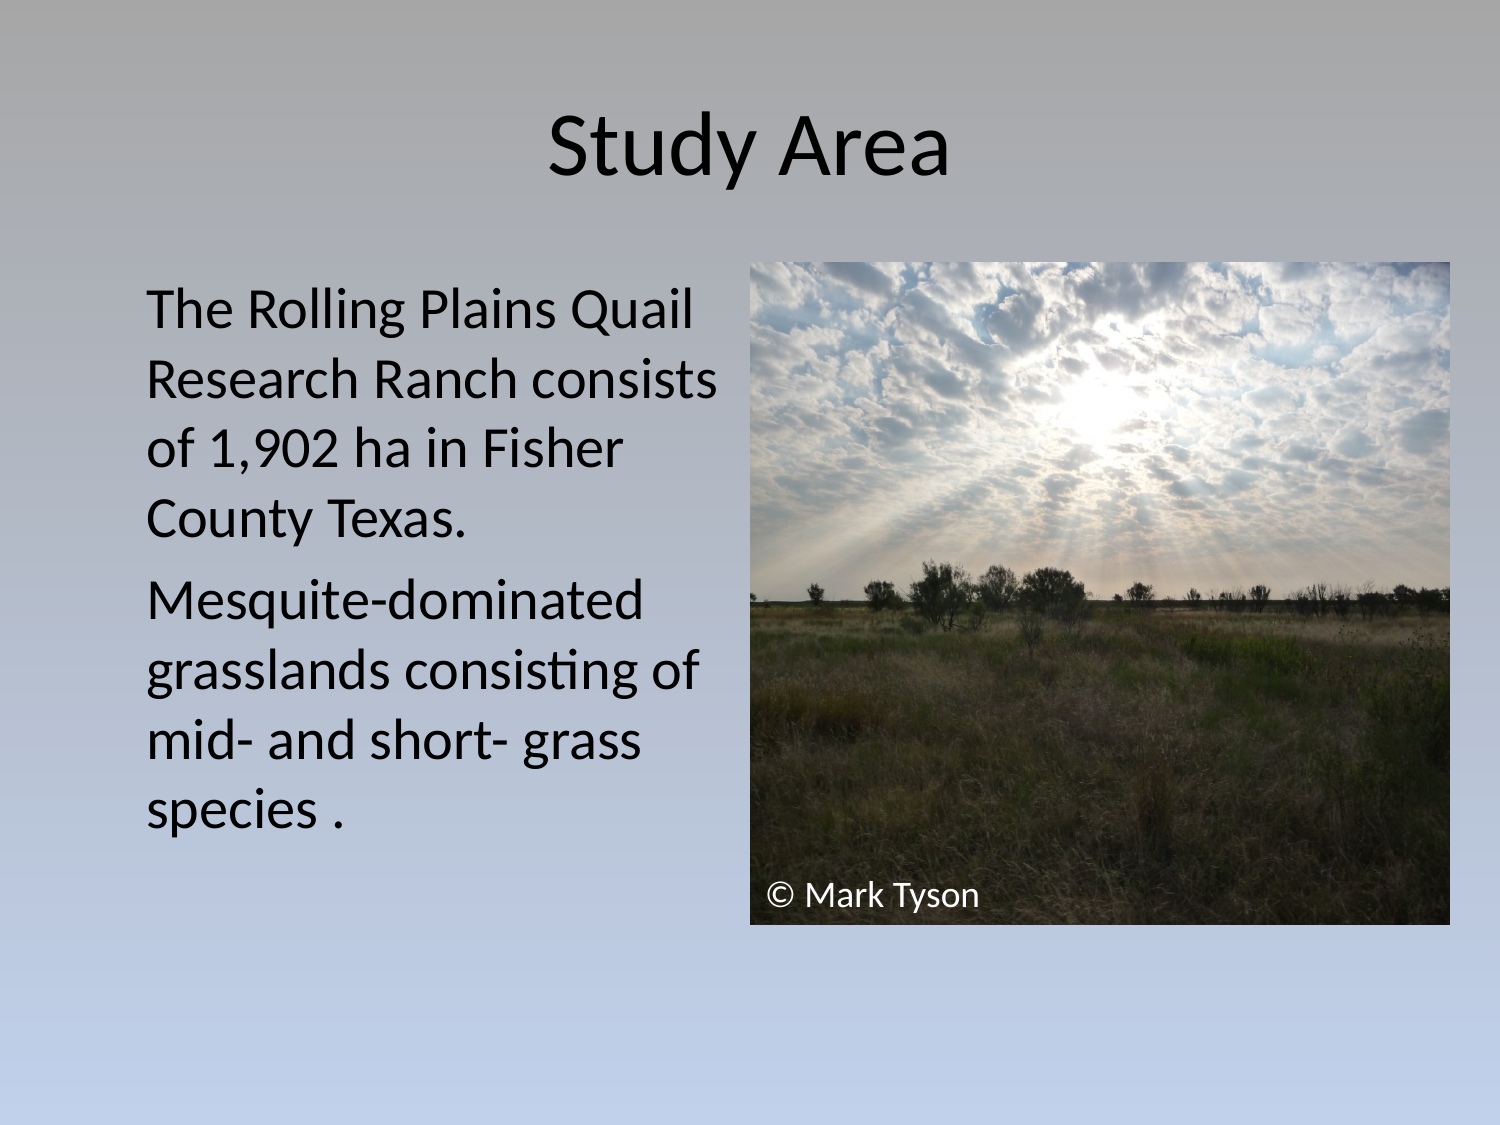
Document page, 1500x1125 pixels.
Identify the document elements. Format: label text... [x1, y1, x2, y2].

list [749, 262, 1451, 926]
list The Rolling Plains Quail Research Ranch consists of 1,902 ha in Fisher County Texas. Mesquite-dominated grasslands consisting of mid- and short- grass species . [75, 262, 738, 1005]
title Study Area [75, 45, 1425, 233]
